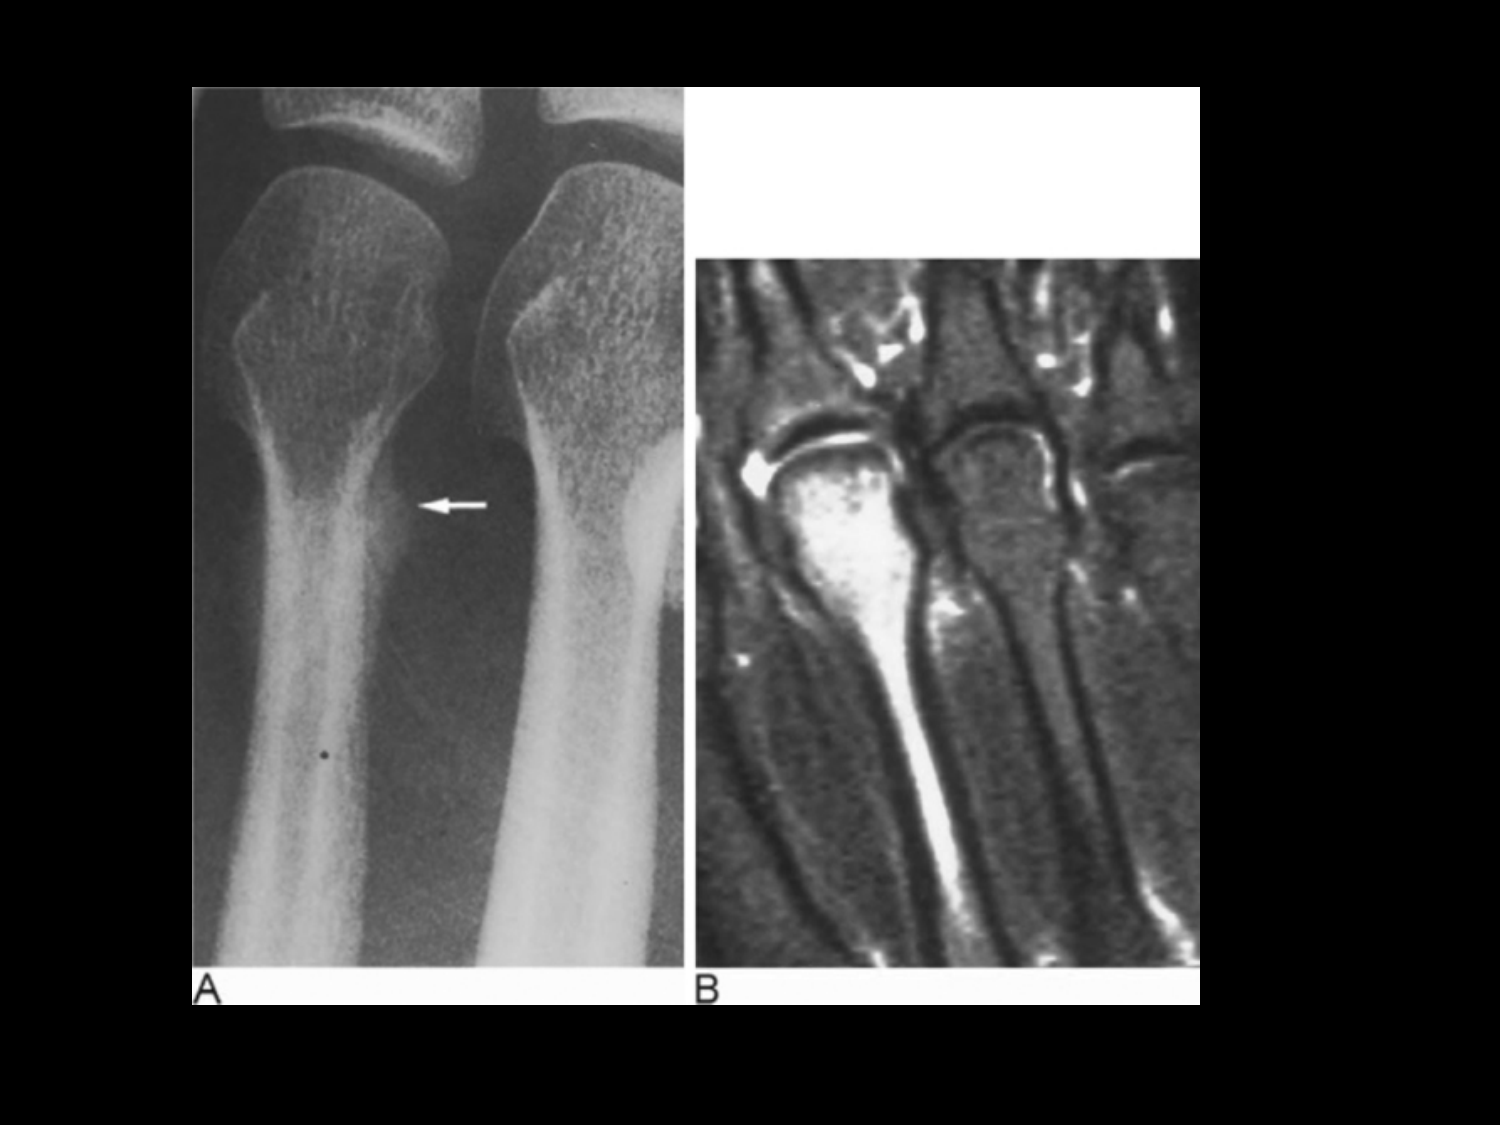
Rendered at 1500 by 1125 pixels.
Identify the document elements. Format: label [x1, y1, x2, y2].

list [191, 87, 1201, 1006]
